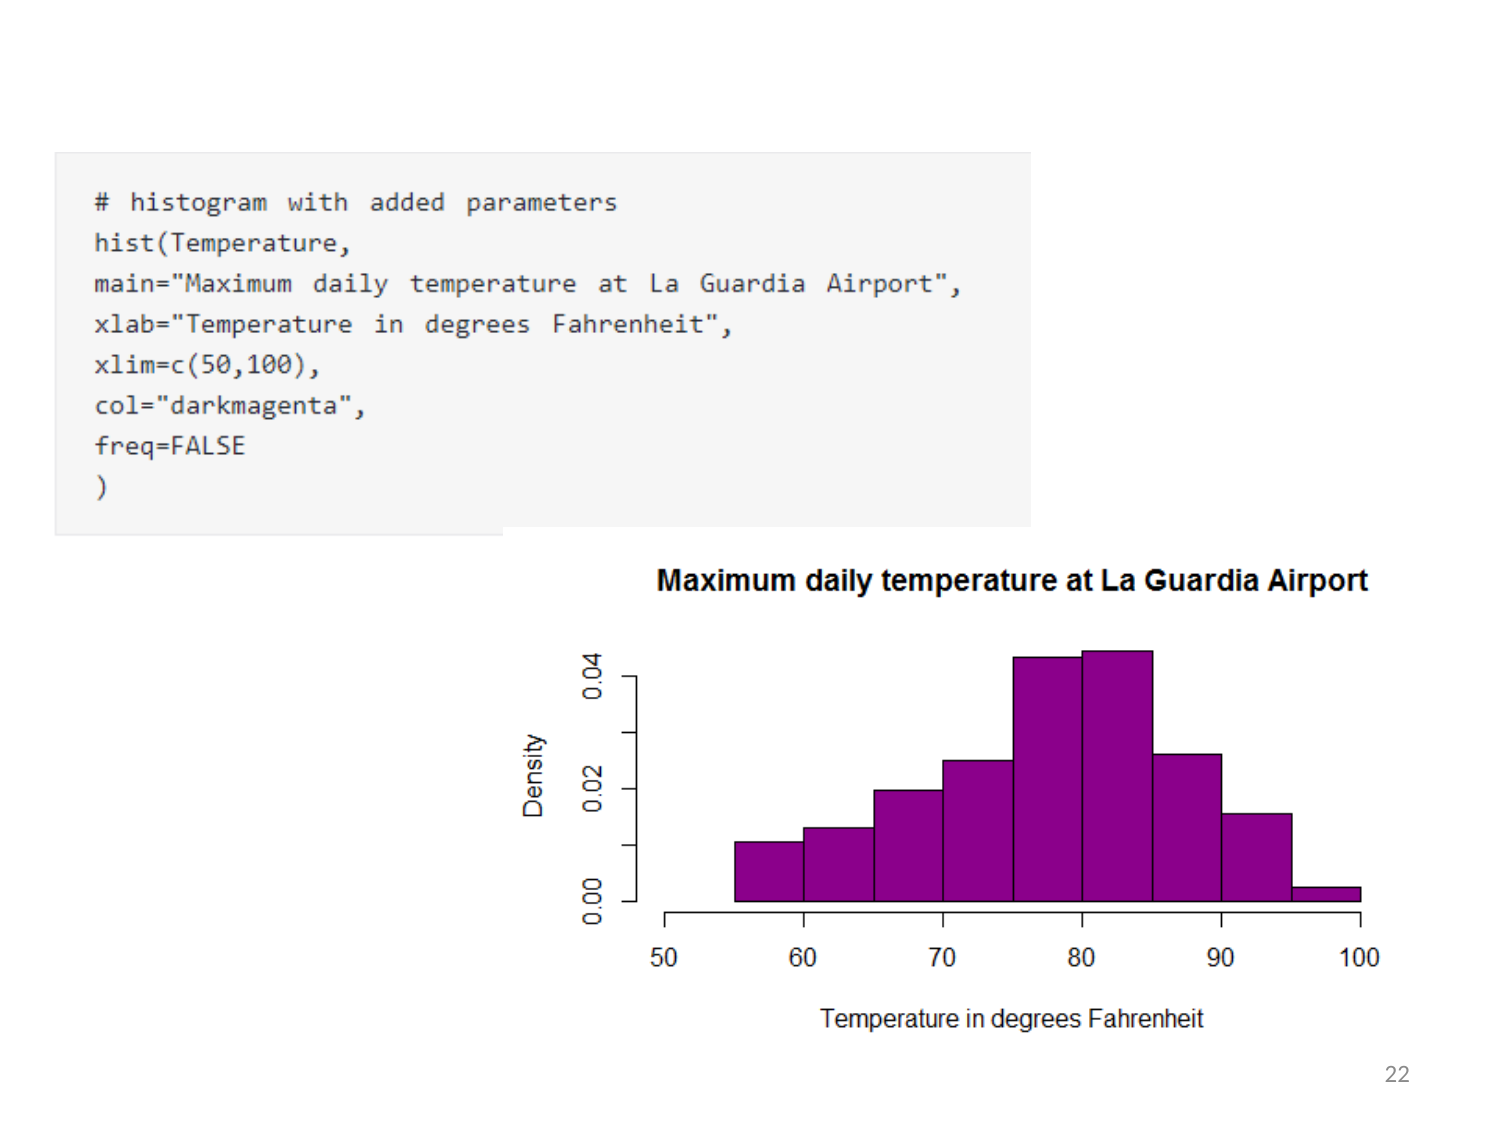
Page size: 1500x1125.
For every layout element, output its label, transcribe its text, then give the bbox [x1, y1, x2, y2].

picture [503, 527, 1466, 1059]
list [46, 152, 1032, 538]
slide_number 22 [1074, 1066, 1425, 1103]
